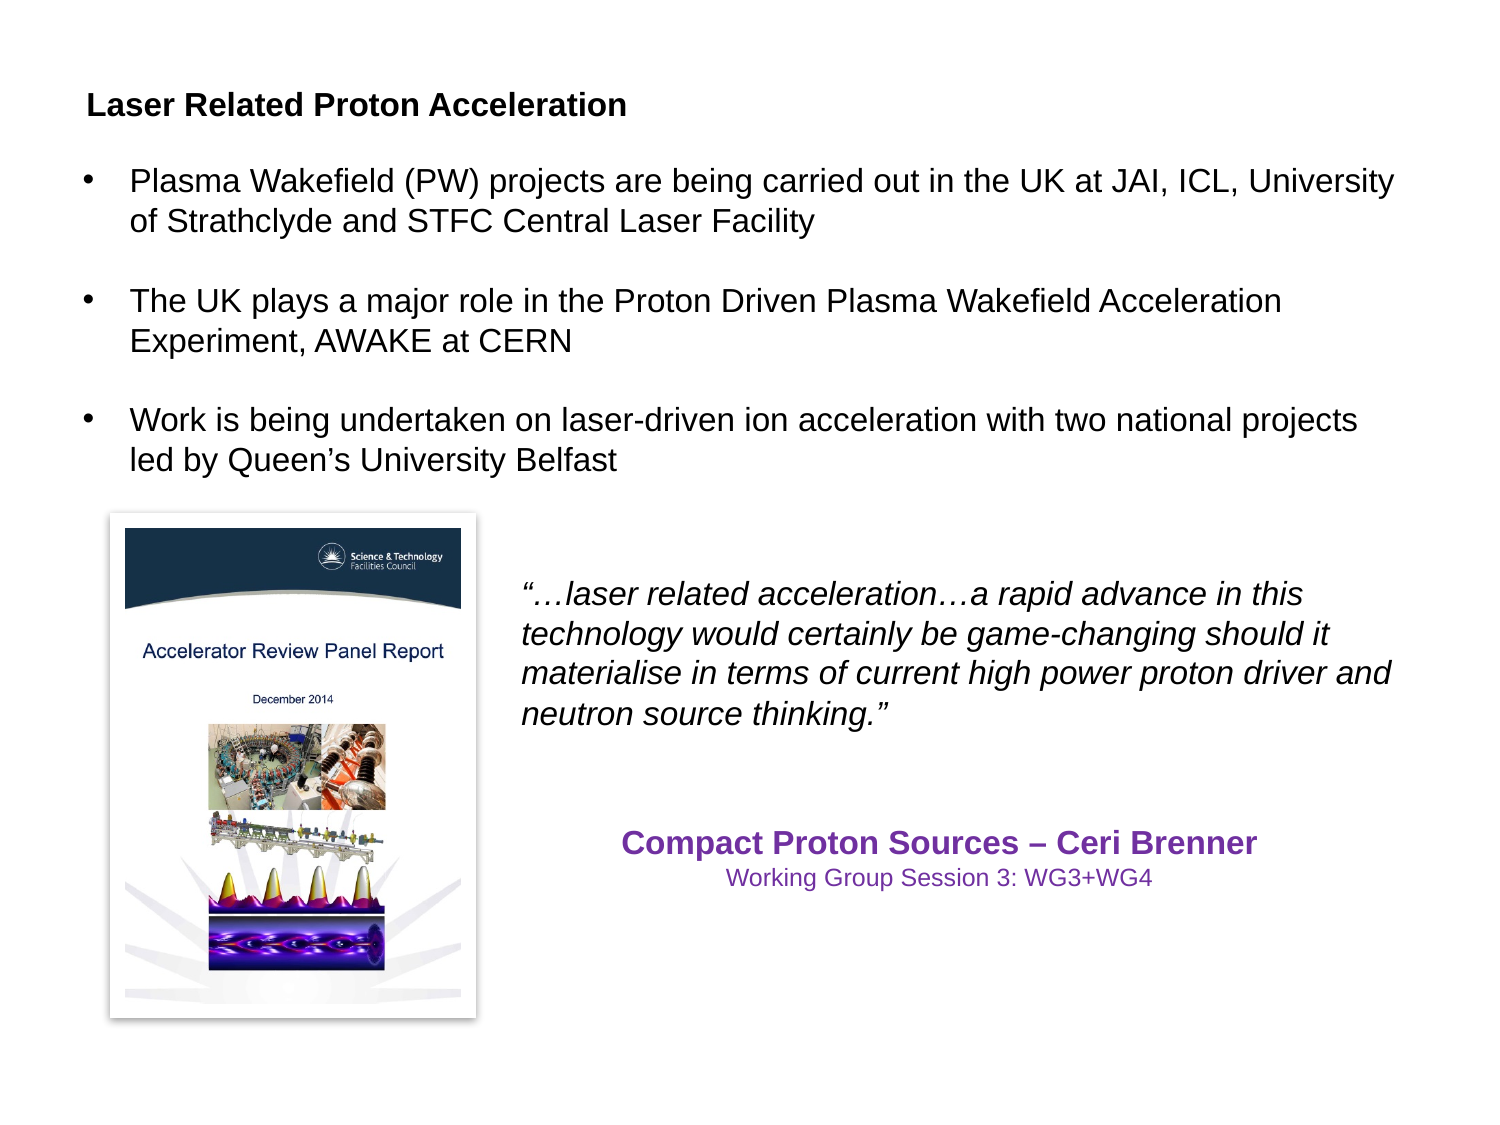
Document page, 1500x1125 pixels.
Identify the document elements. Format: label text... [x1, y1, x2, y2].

text_box Laser Related Proton Acceleration [71, 76, 644, 131]
text_box Plasma Wakefield (PW) projects are being carried out in the UK at JAI, ICL, University of Strathclyde and STFC Central Laser Facility The UK plays a major role in the Proton Driven Plasma Wakefield Acceleration Experiment, AWAKE at CERN Work is being undertaken on laser-driven ion acceleration with two national projects led by Queen’s University Belfast [67, 151, 1424, 486]
text_box “…laser related acceleration…a rapid advance in this technology would certainly be game-changing should it materialise in terms of current high power proton driver and neutron source thinking.” [506, 564, 1434, 739]
picture [124, 527, 462, 1004]
text_box Compact Proton Sources – Ceri Brenner Working Group Session 3: WG3+WG4 [606, 814, 1274, 899]
